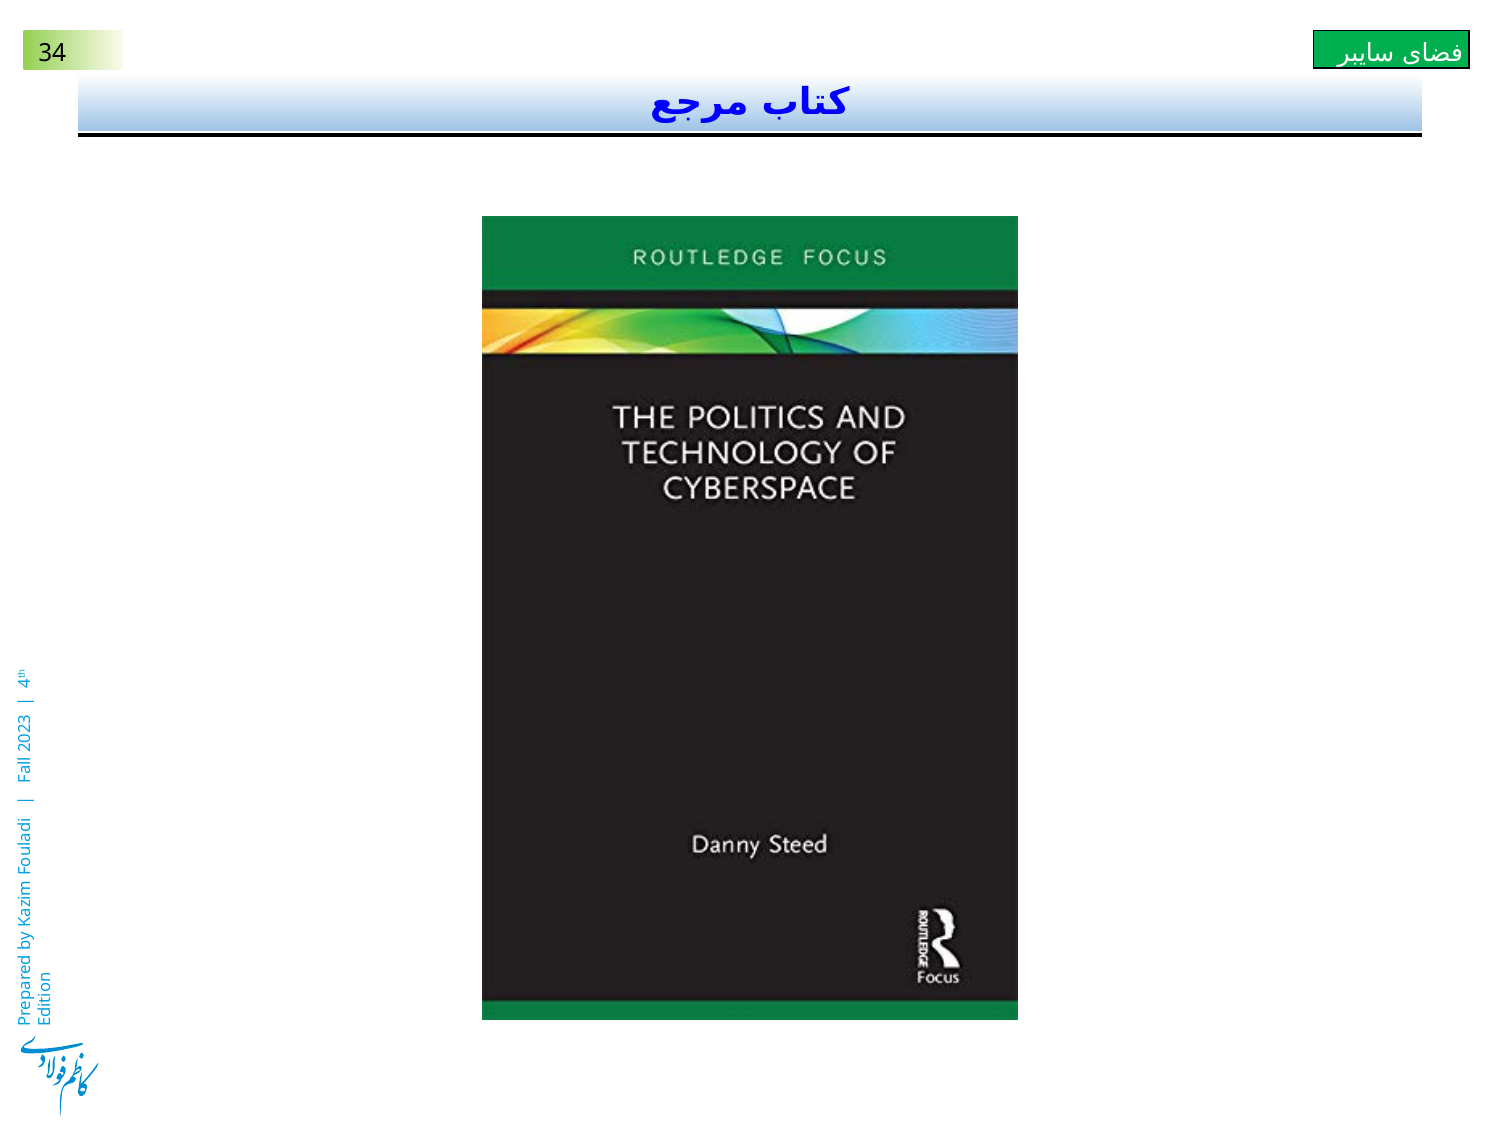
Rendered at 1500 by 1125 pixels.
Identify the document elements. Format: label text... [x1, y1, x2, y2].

title کتاب مرجع [78, 75, 1422, 131]
picture [482, 216, 1018, 1020]
